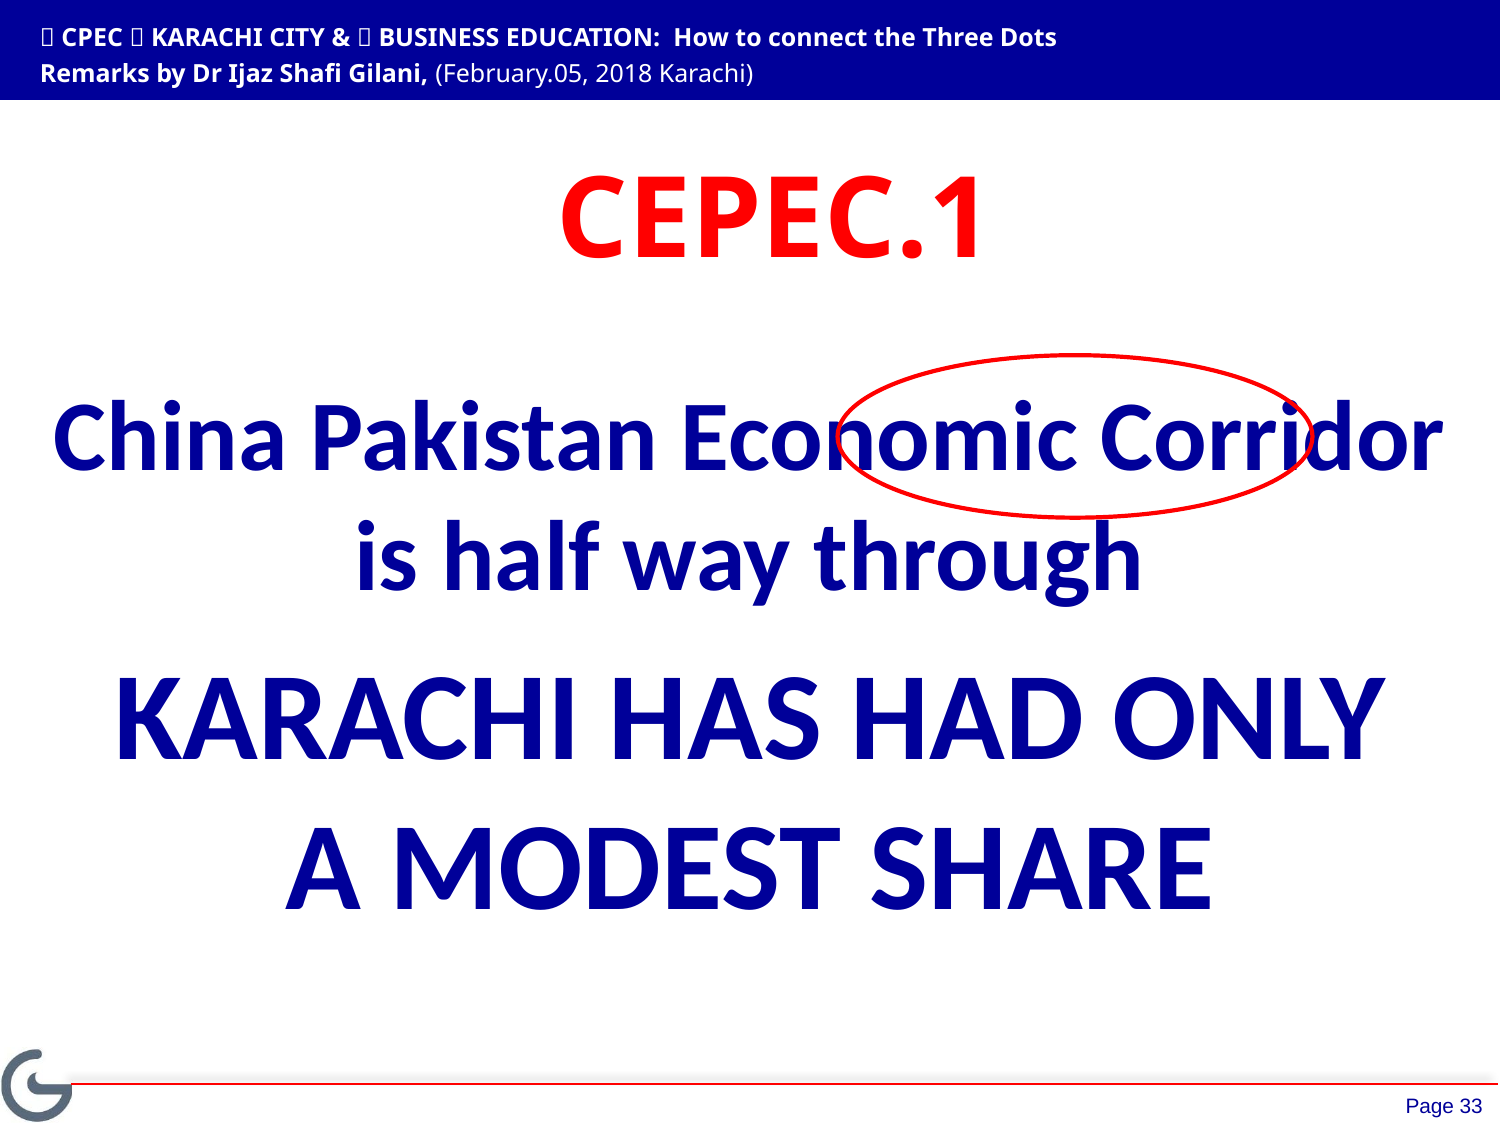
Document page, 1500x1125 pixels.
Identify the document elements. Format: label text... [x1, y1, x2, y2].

text_box  CPEC  KARACHI CITY &  BUSINESS EDUCATION: How to connect the Three Dots Remarks by Dr Ijaz Shafi Gilani, (February.05, 2018 Karachi) [24, 7, 1450, 138]
picture [0, 1047, 73, 1123]
text_box China Pakistan Economic Corridor is half way through KARACHI HAS HAD ONLY A MODEST SHARE [37, 362, 1463, 1013]
slide_number Page 33 [1147, 1075, 1498, 1125]
title CEPEC.1 [137, 138, 1413, 288]
text_box [835, 353, 1315, 520]
